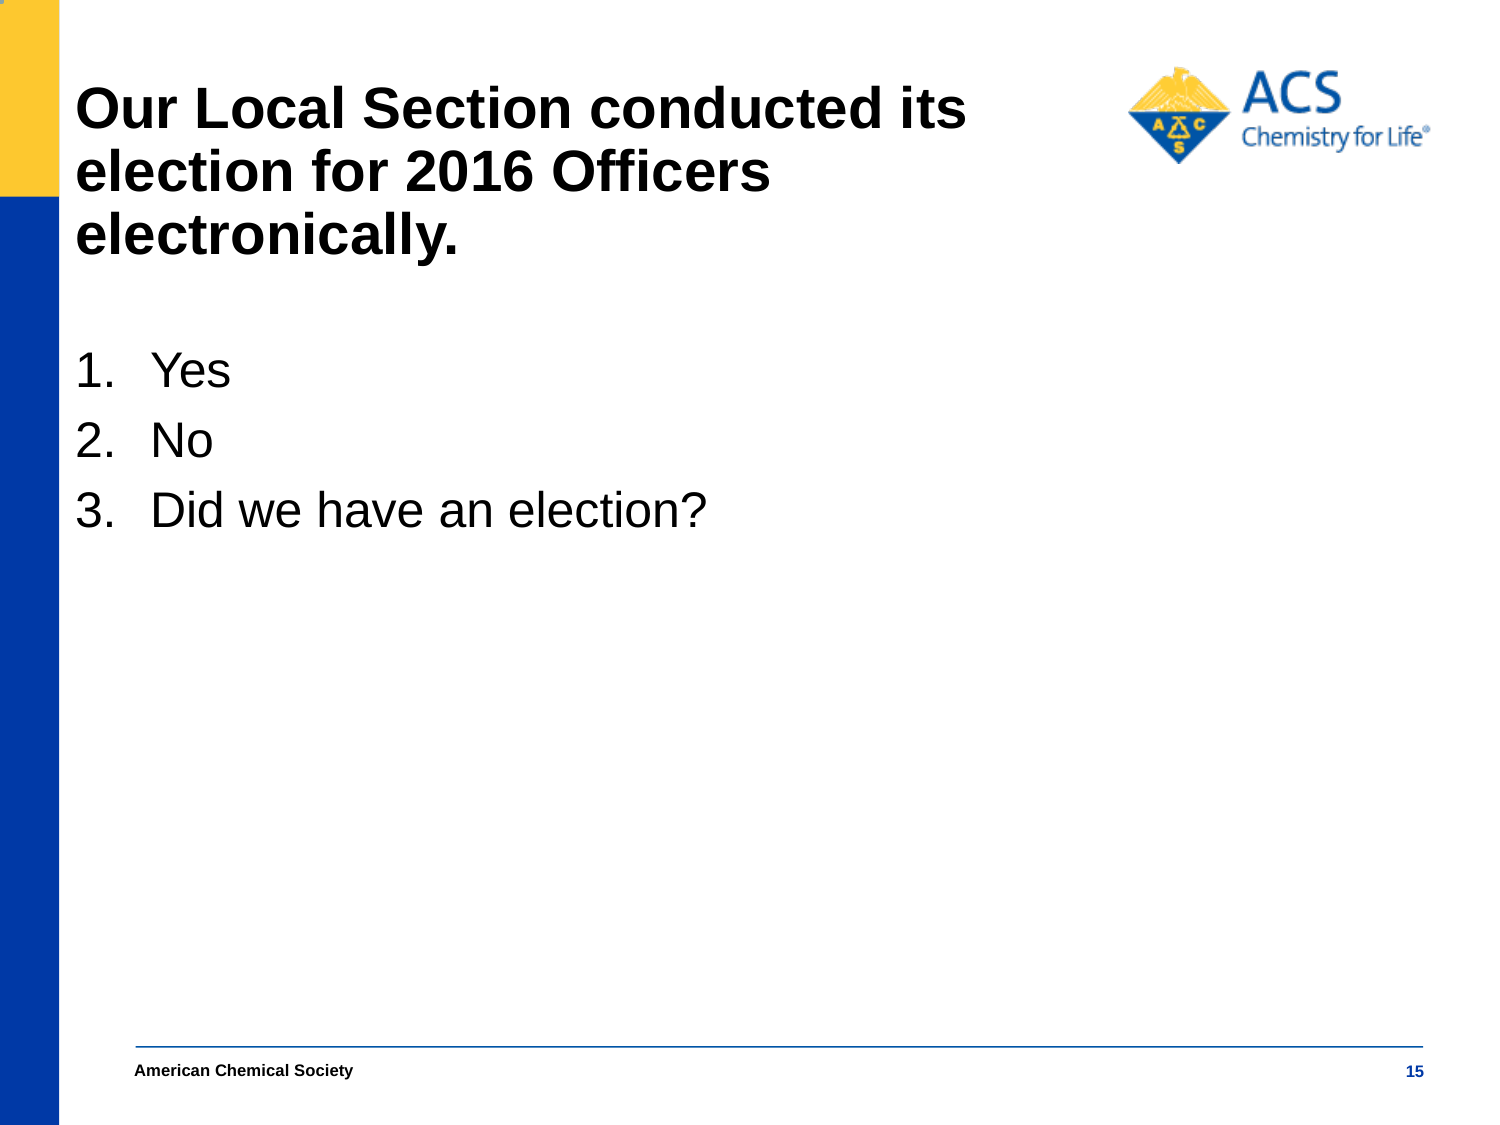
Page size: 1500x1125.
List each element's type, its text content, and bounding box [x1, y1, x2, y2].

picture [1128, 66, 1432, 164]
list Yes No Did we have an election? [75, 337, 750, 1052]
slide_number 15 [1133, 1060, 1425, 1108]
footer American Chemical Society [134, 1060, 610, 1106]
title Our Local Section conducted its election for 2016 Officers electronically. [75, 112, 997, 268]
